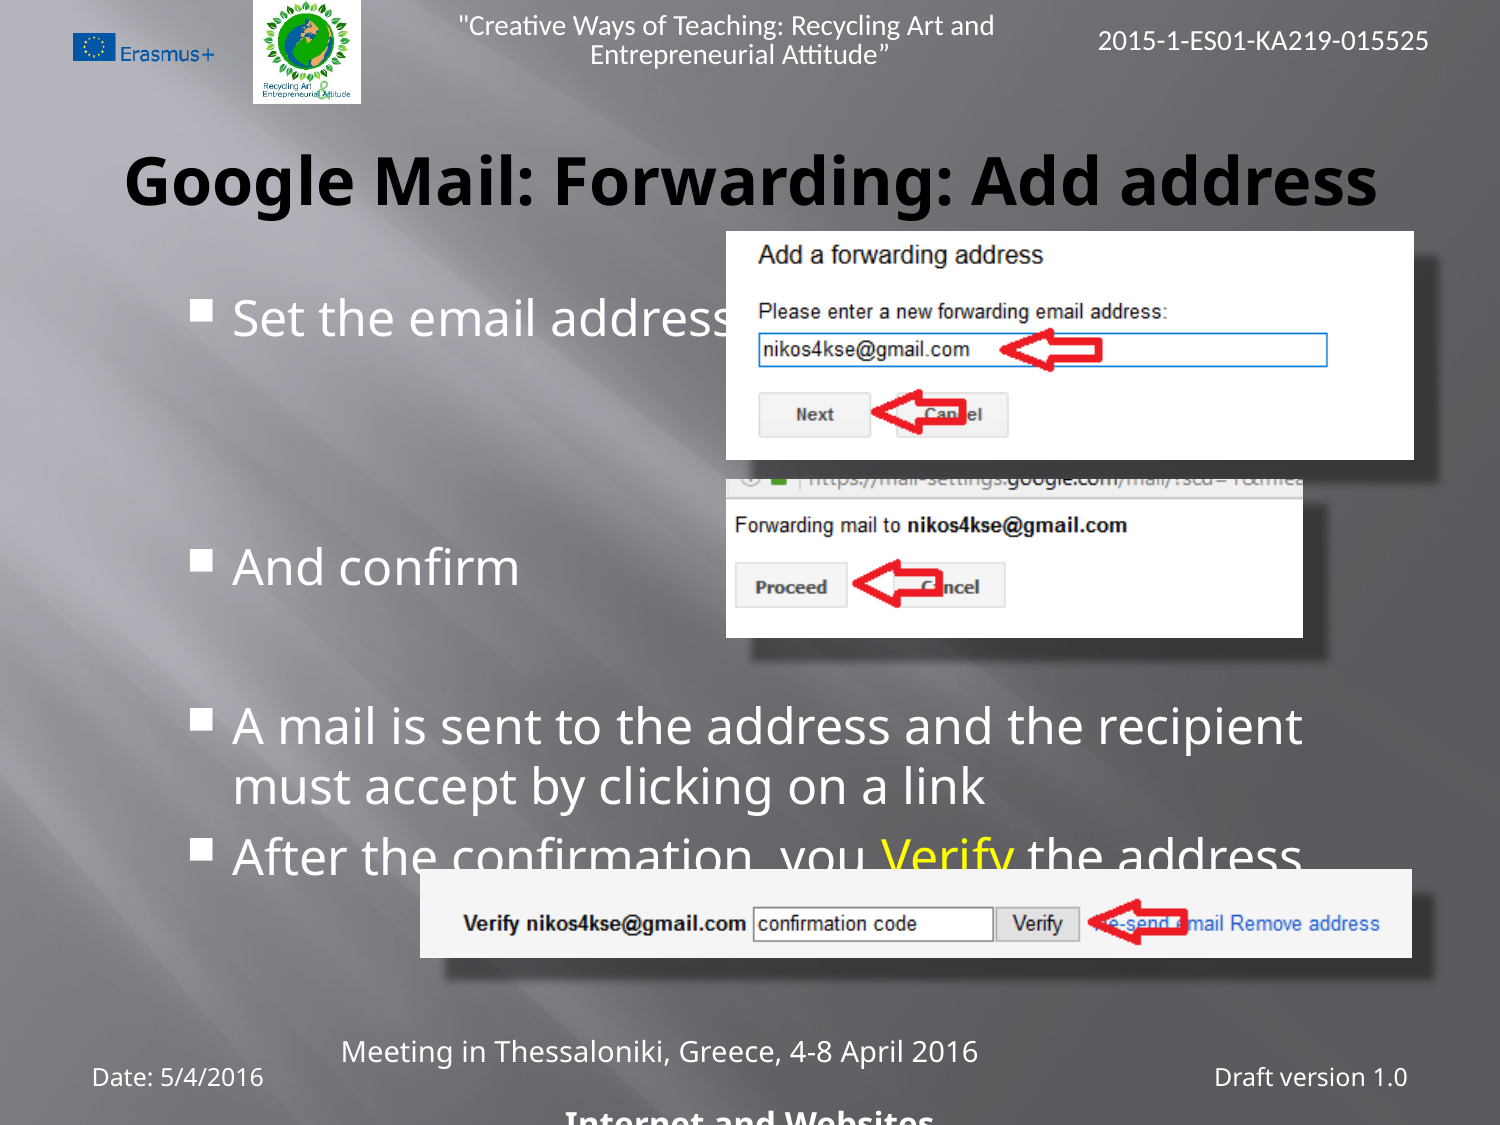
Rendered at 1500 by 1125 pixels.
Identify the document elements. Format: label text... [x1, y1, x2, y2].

picture [420, 869, 1412, 958]
title Google Mail: Forwarding: Add address [76, 101, 1427, 256]
picture [726, 231, 1415, 461]
list Set the email address And confirm A mail is sent to the address and the recipient must accept by clicking on a link After the confirmation, you Verify the address [75, 278, 1425, 1035]
picture [64, 24, 222, 69]
picture [253, 0, 361, 101]
picture [726, 479, 1304, 638]
